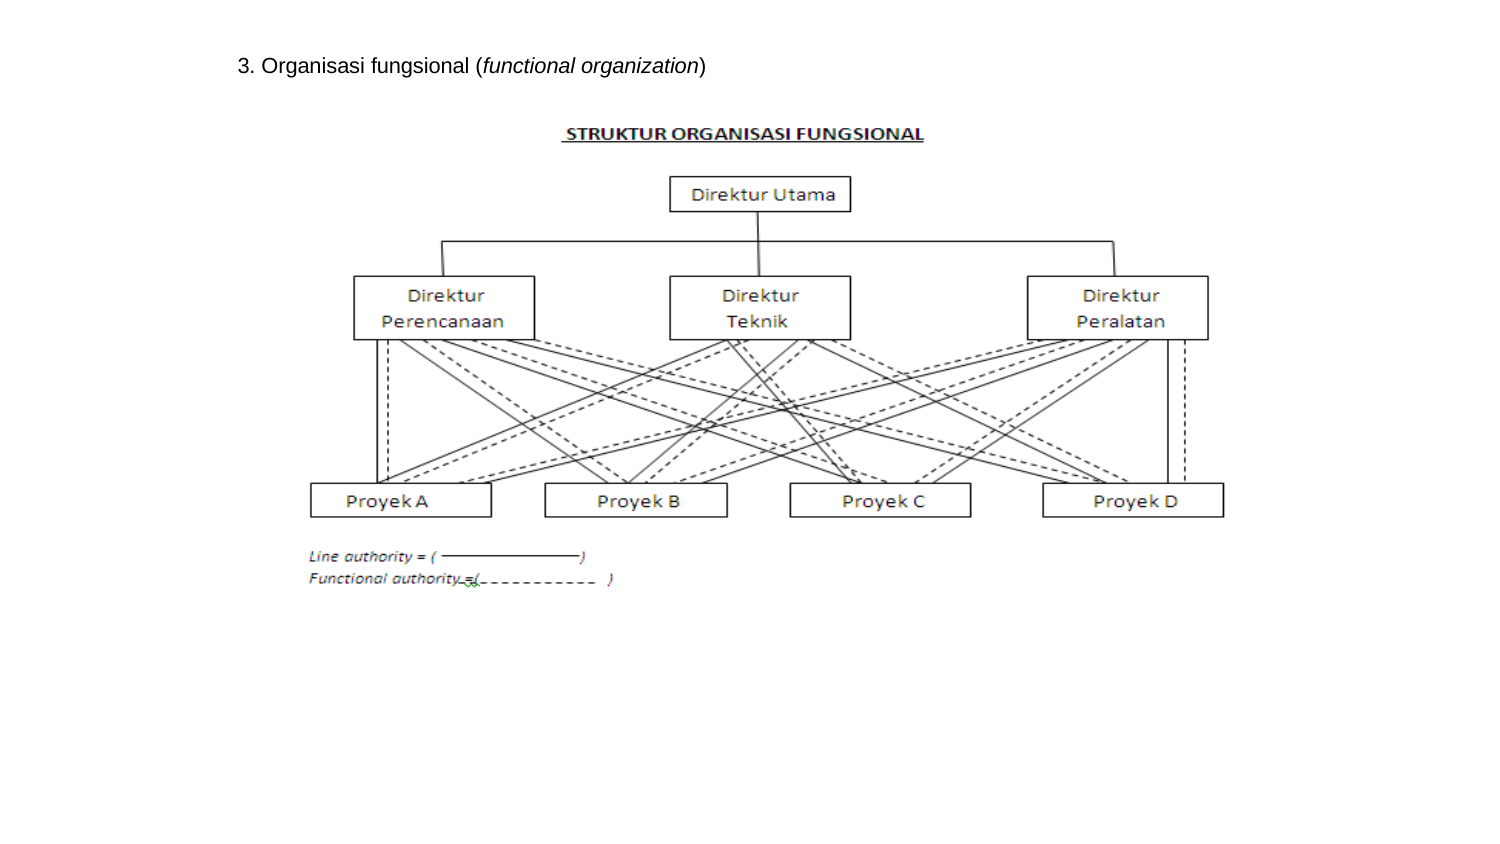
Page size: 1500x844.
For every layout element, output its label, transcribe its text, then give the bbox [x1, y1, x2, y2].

text_box 3. Organisasi fungsional (functional organization) [222, 43, 1278, 583]
picture [275, 105, 1243, 607]
